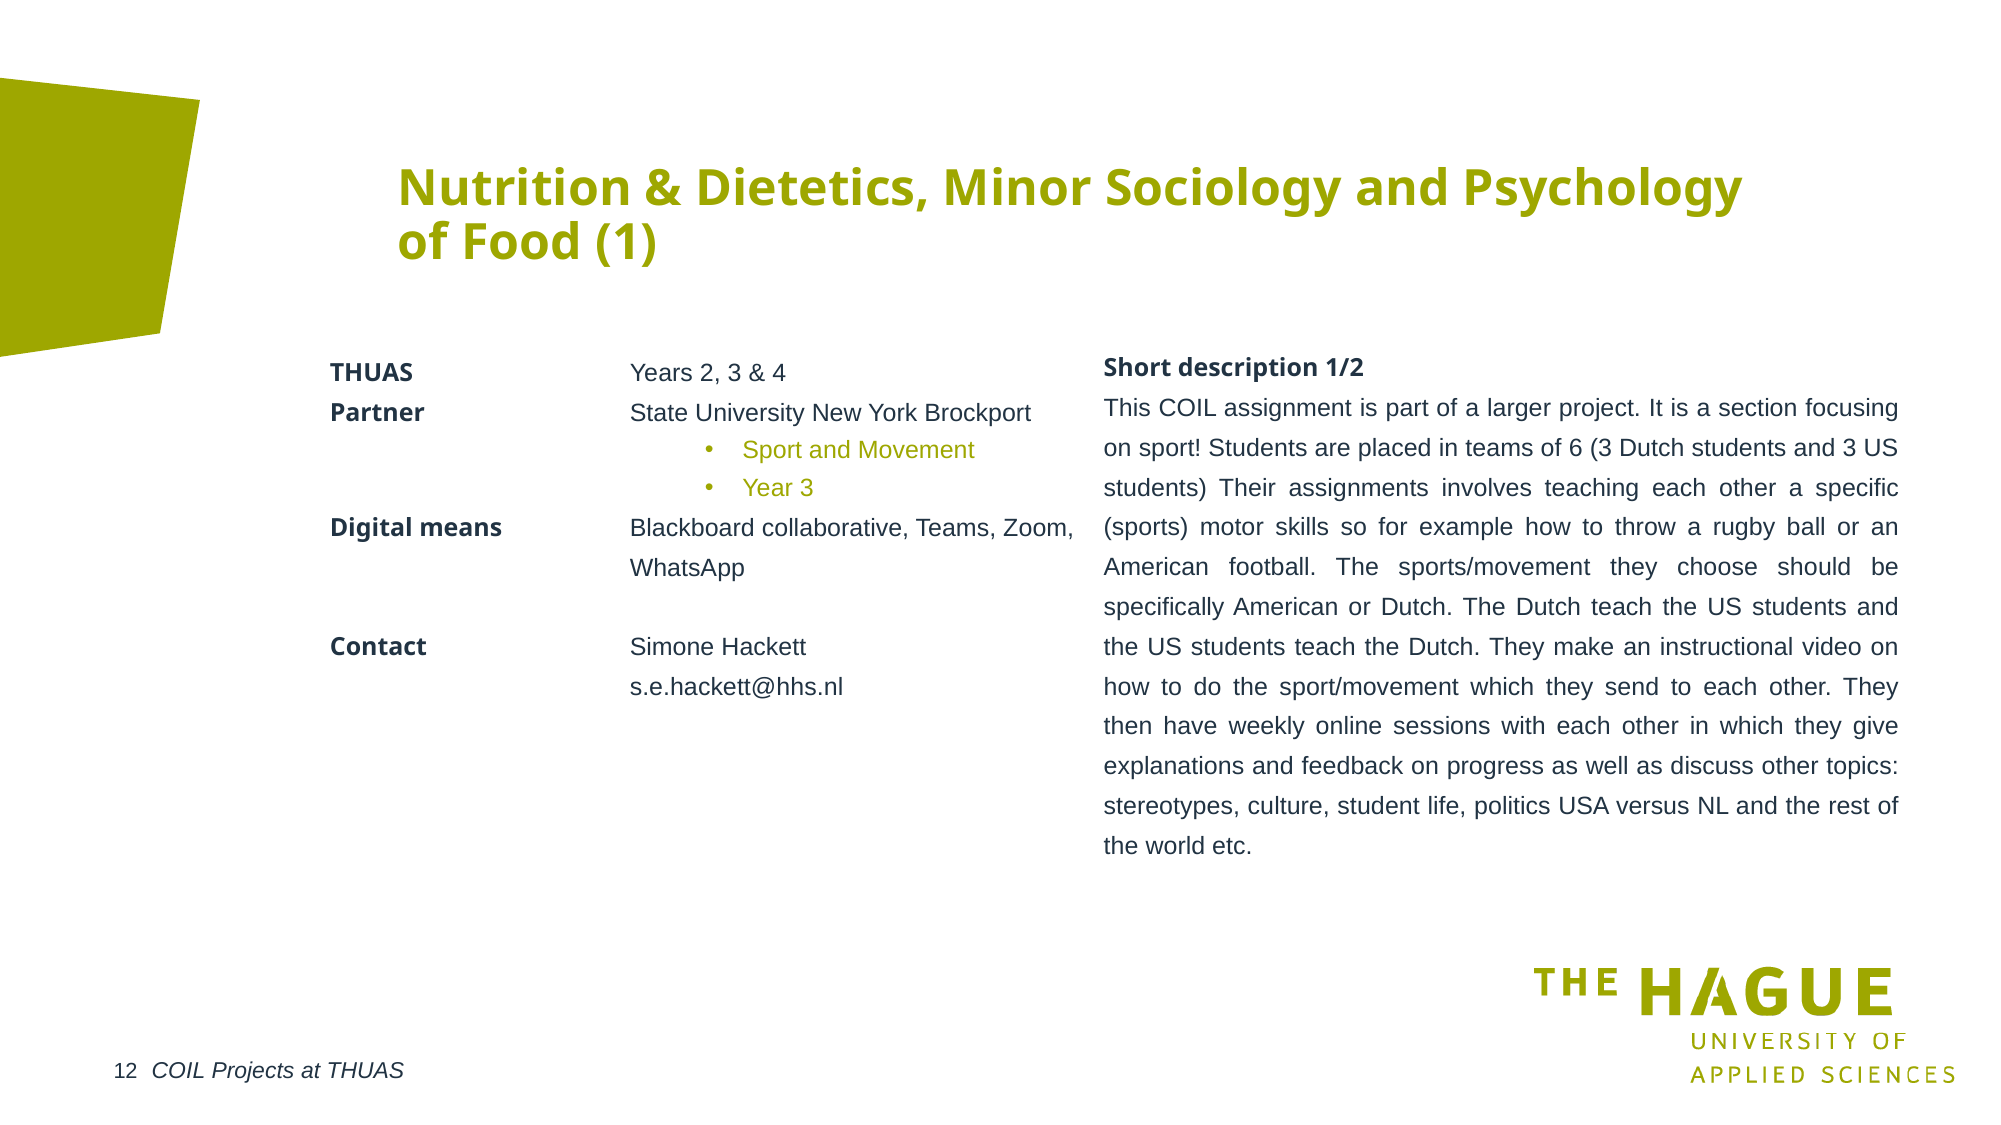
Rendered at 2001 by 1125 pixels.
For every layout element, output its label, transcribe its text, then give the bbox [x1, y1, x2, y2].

footer COIL Projects at THUAS [149, 1050, 825, 1080]
list THUAS Years 2, 3 & 4 Partner State University New York Brockport Sport and Movement Year 3 Digital means Blackboard collaborative, Teams, Zoom, WhatsApp Contact Simone Hackett s.e.hackett@hhs.nl [314, 339, 1296, 994]
title Nutrition & Dietetics, Minor Sociology and Psychology of Food (1) [397, 154, 1780, 271]
text_box Short description 1/2 This COIL assignment is part of a larger project. It is a section focusing on sport! Students are placed in teams of 6 (3 Dutch students and 3 US students) Their assignments involves teaching each other a specific (sports) motor skills so for example how to throw a rugby ball or an American football. The sports/movement they choose should be specifically American or Dutch. The Dutch teach the US students and the US students teach the Dutch. They make an instructional video on how to do the sport/movement which they send to each other. They then have weekly online sessions with each other in which they give explanations and feedback on progress as well as discuss other topics: stereotypes, culture, student life, politics USA versus NL and the rest of the world etc. [1088, 334, 1916, 989]
picture [1507, 940, 1981, 1109]
slide_number 12 [43, 1052, 138, 1083]
